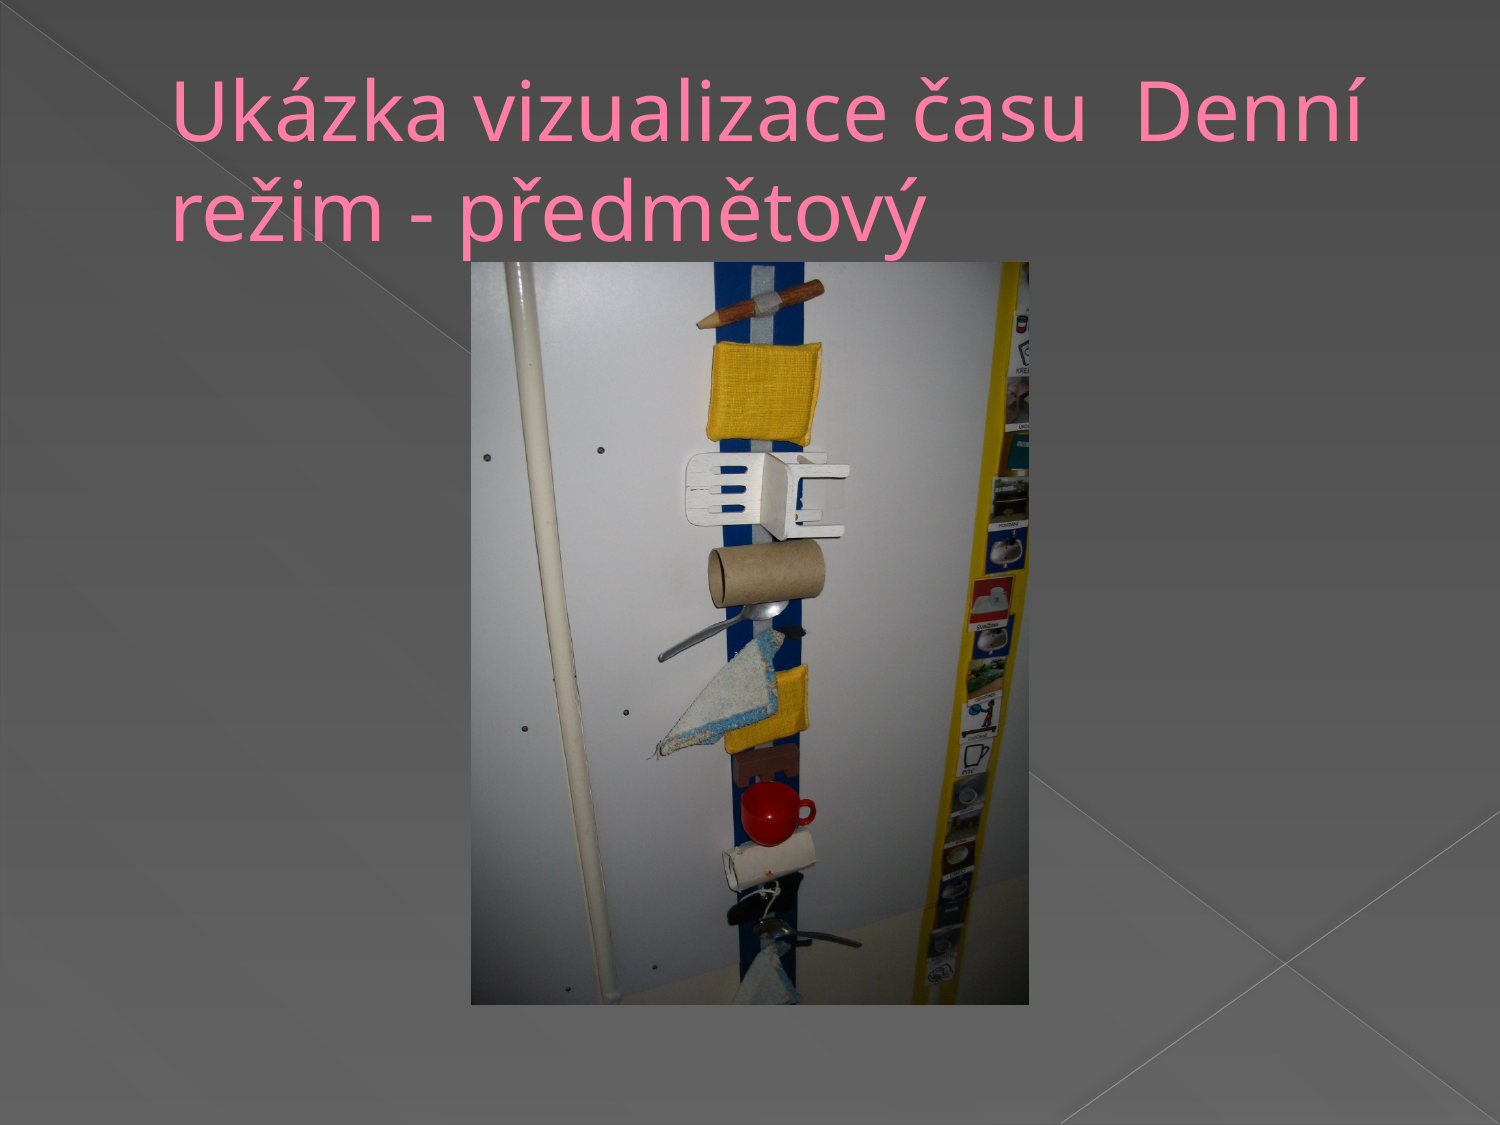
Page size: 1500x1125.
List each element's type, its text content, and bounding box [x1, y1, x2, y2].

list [471, 262, 1029, 1006]
title Ukázka vizualizace času Denní režim - předmětový [75, 43, 1425, 274]
